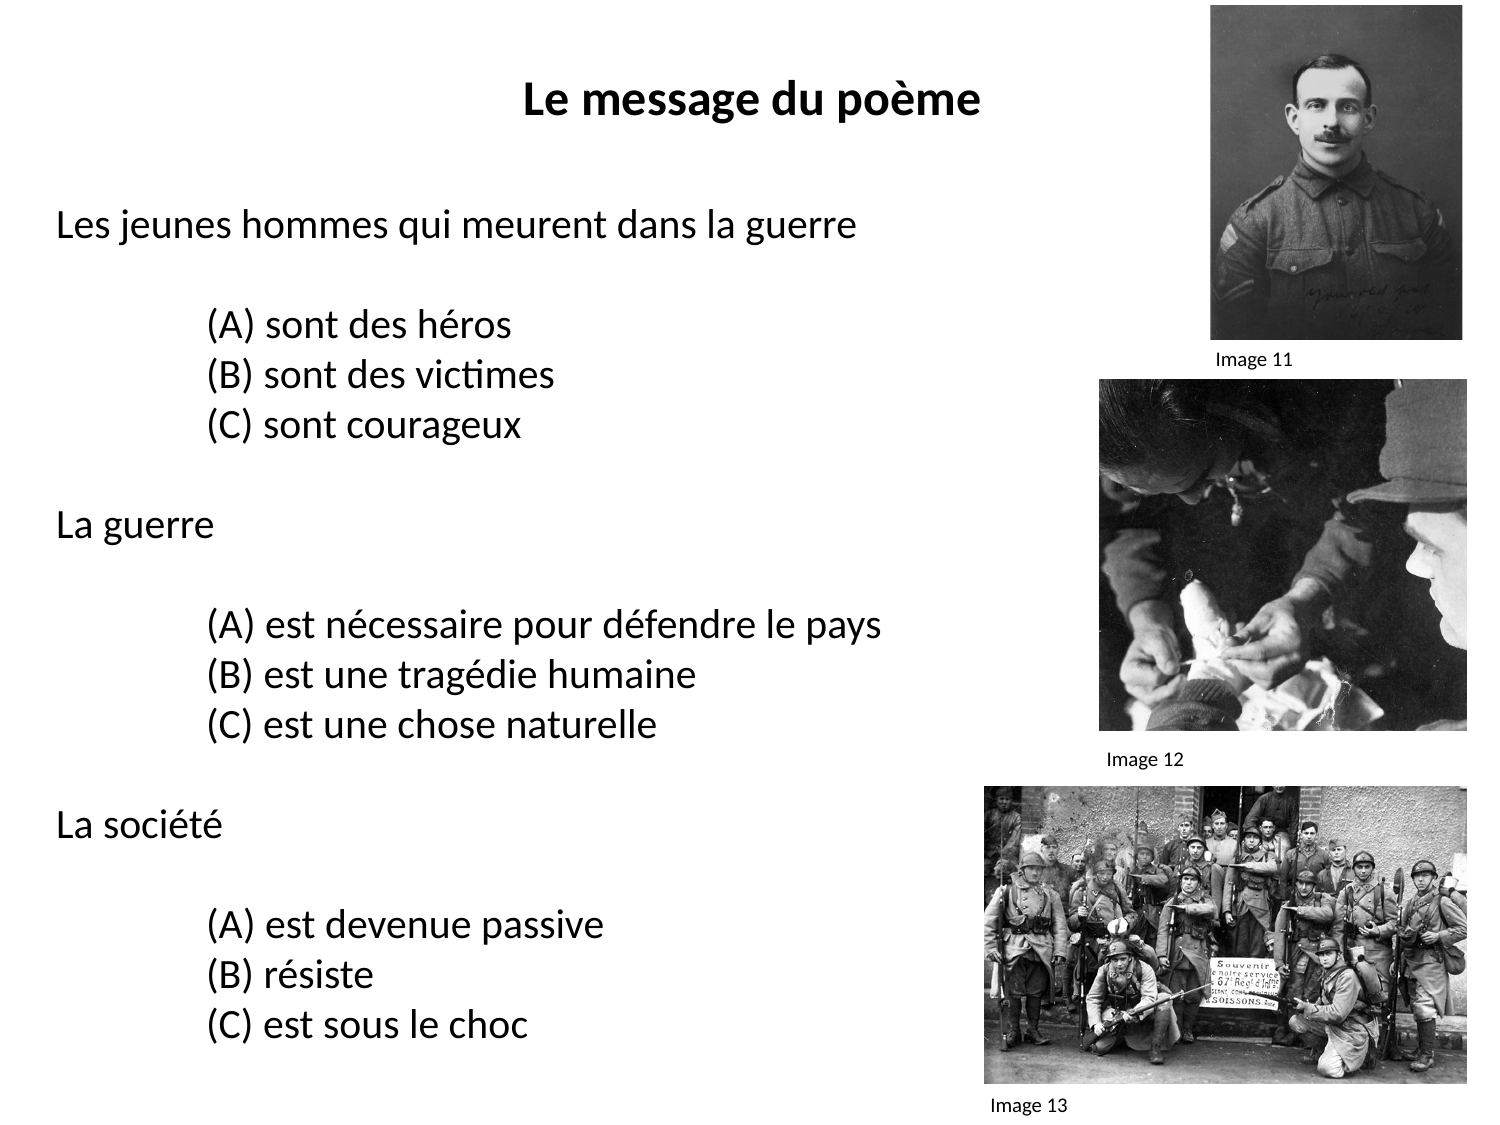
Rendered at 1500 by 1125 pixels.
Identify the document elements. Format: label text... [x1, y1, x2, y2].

text_box Image 11 [1200, 338, 1308, 377]
picture [1209, 5, 1463, 340]
title Le message du poème [25, 2, 1491, 190]
picture [1099, 378, 1467, 731]
text_box Les jeunes hommes qui meurent dans la guerre (A) sont des héros (B) sont des victimes (C) sont courageux La guerre (A) est nécessaire pour défendre le pays (B) est une tragédie humaine (C) est une chose naturelle La société (A) est devenue passive (B) résiste (C) est sous le choc [41, 188, 928, 1100]
picture [984, 786, 1467, 1084]
text_box Image 12 [1091, 738, 1199, 779]
text_box Image 13 [975, 1083, 1083, 1124]
